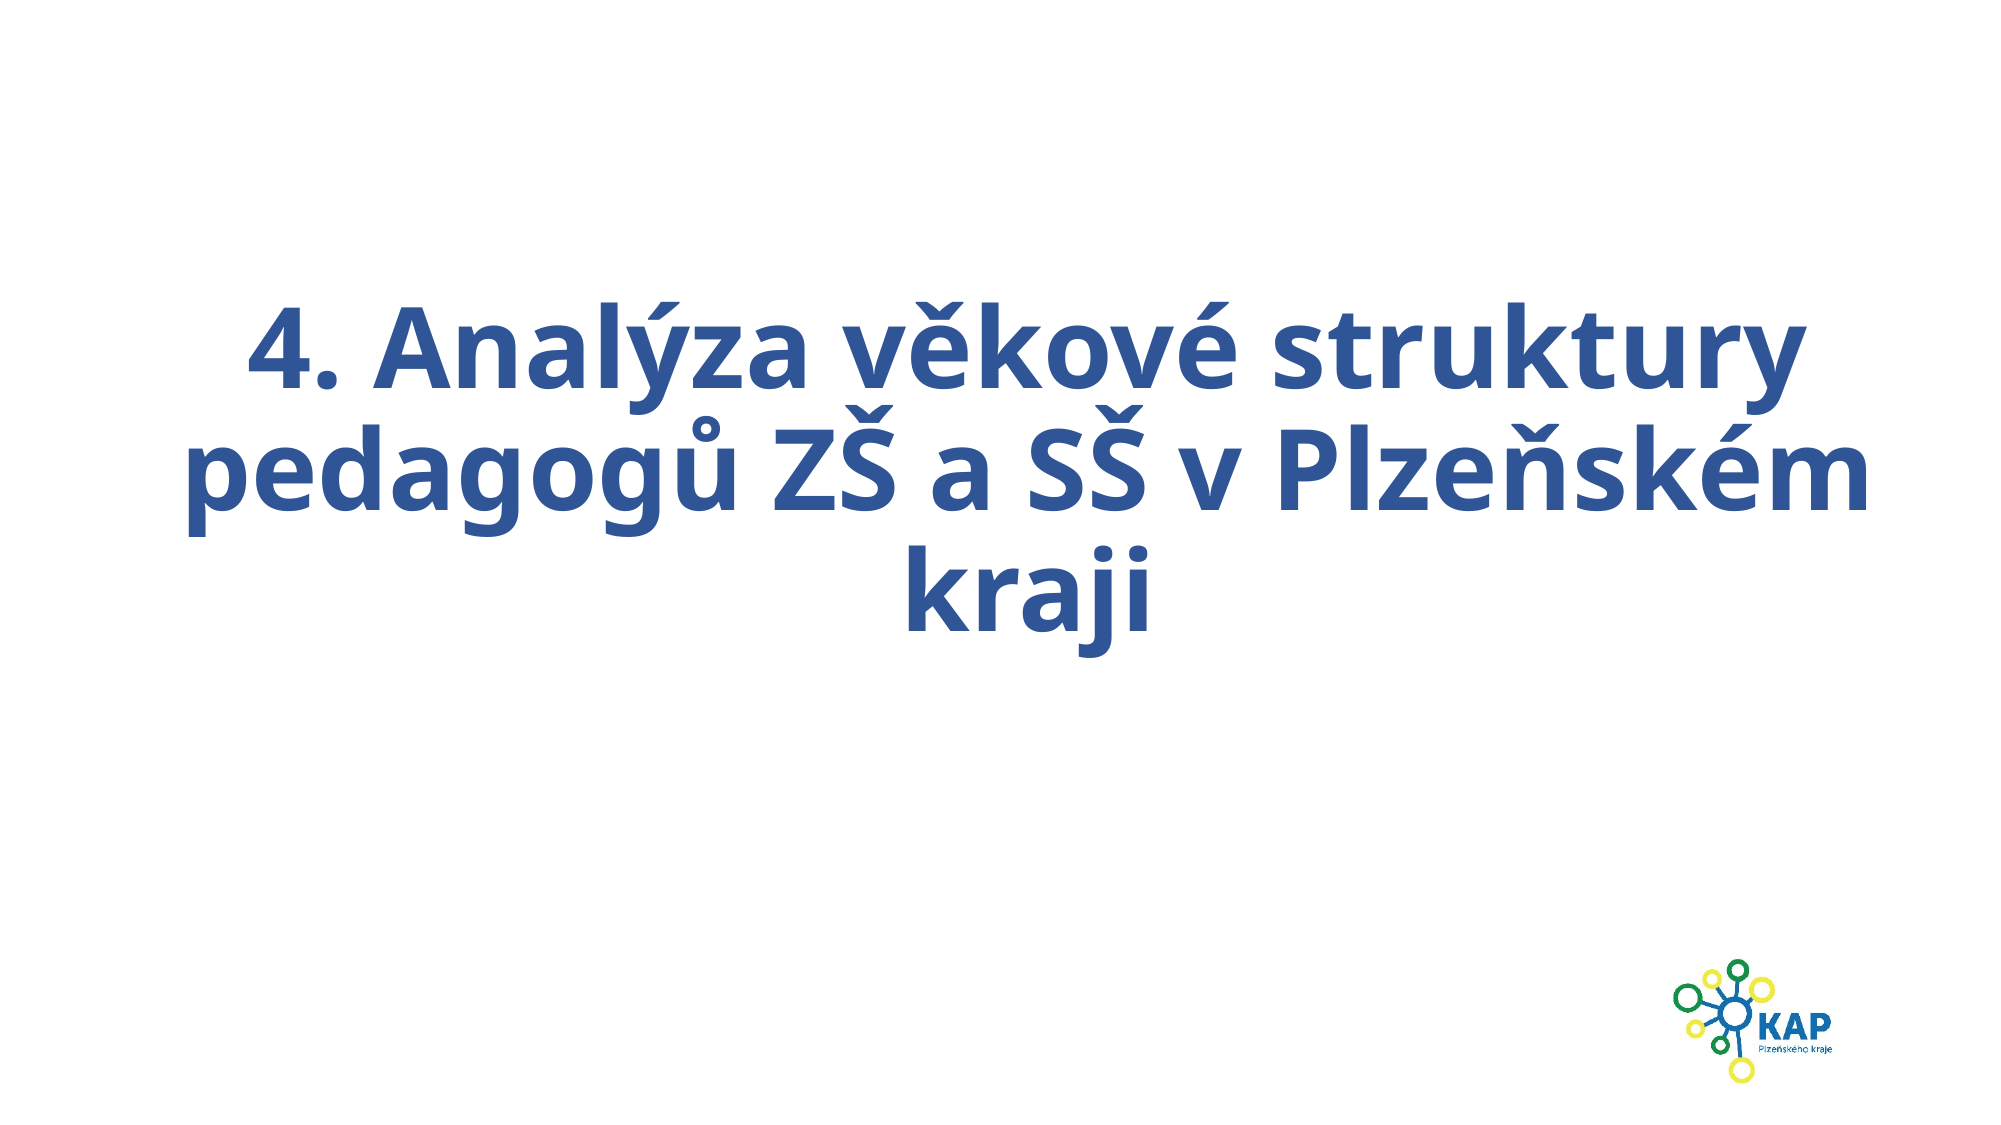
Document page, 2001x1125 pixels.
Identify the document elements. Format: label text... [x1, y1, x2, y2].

title 4. Analýza věkové struktury pedagogů ZŠ a SŠ v Plzeňském kraji [135, 248, 1920, 700]
picture [1641, 942, 1864, 1100]
